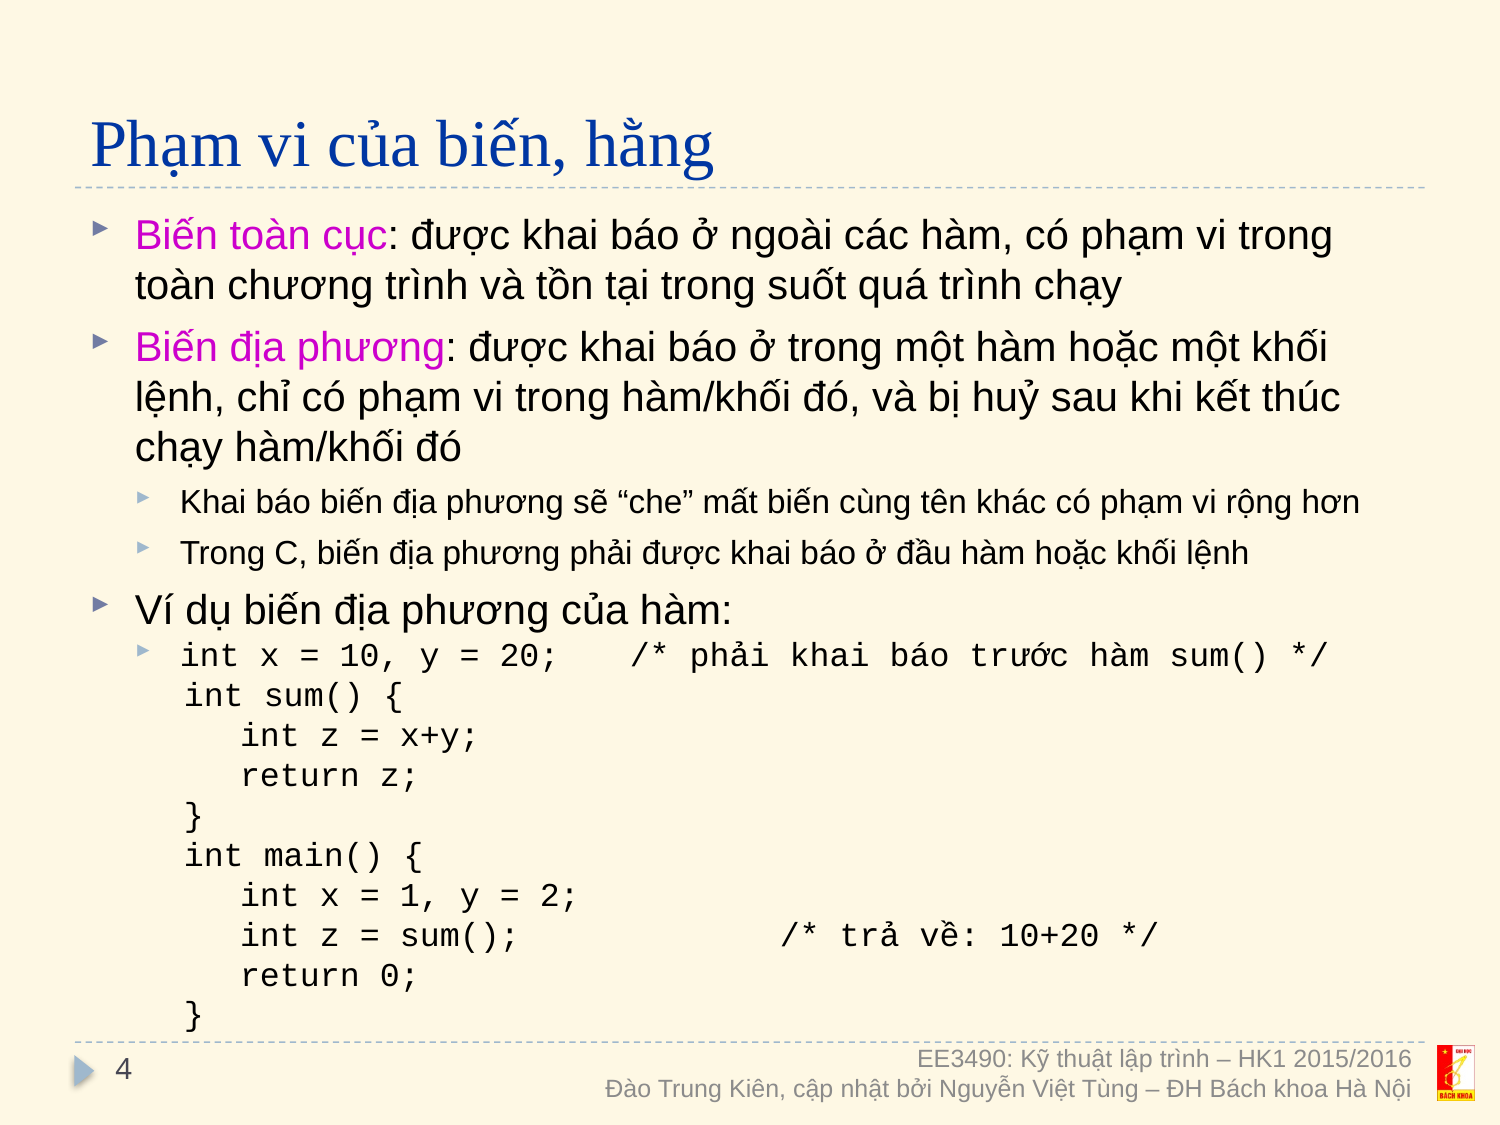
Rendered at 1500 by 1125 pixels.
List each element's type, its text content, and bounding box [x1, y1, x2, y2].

title Phạm vi của biến, hằng [74, 24, 1426, 188]
footer EE3490: Kỹ thuật lập trình – HK1 2015/2016 Đào Trung Kiên, cập nhật bởi Nguyễn Việt Tùng – ĐH Bách khoa Hà Nội [512, 1042, 1429, 1103]
picture [1437, 1045, 1475, 1101]
slide_number 4 [100, 1042, 426, 1103]
list Biến toàn cục: được khai báo ở ngoài các hàm, có phạm vi trong toàn chương trình và tồn tại trong suốt quá trình chạy Biến địa phương: được khai báo ở trong một hàm hoặc một khối lệnh, chỉ có phạm vi trong hàm/khối đó, và bị huỷ sau khi kết thúc chạy hàm/khối đó Khai báo biến địa phương sẽ “che” mất biến cùng tên khác có phạm vi rộng hơn Trong C, biến địa phương phải được khai báo ở đầu hàm hoặc khối lệnh Ví dụ biến địa phương của hàm: int x = 10, y = 20; /* phải khai báo trước hàm sum() */ int sum() { int z = x+y; return z; } int main() { int x = 1, y = 2; int z = sum(); /* trả về: 10+20 */ return 0; } [74, 199, 1426, 1011]
